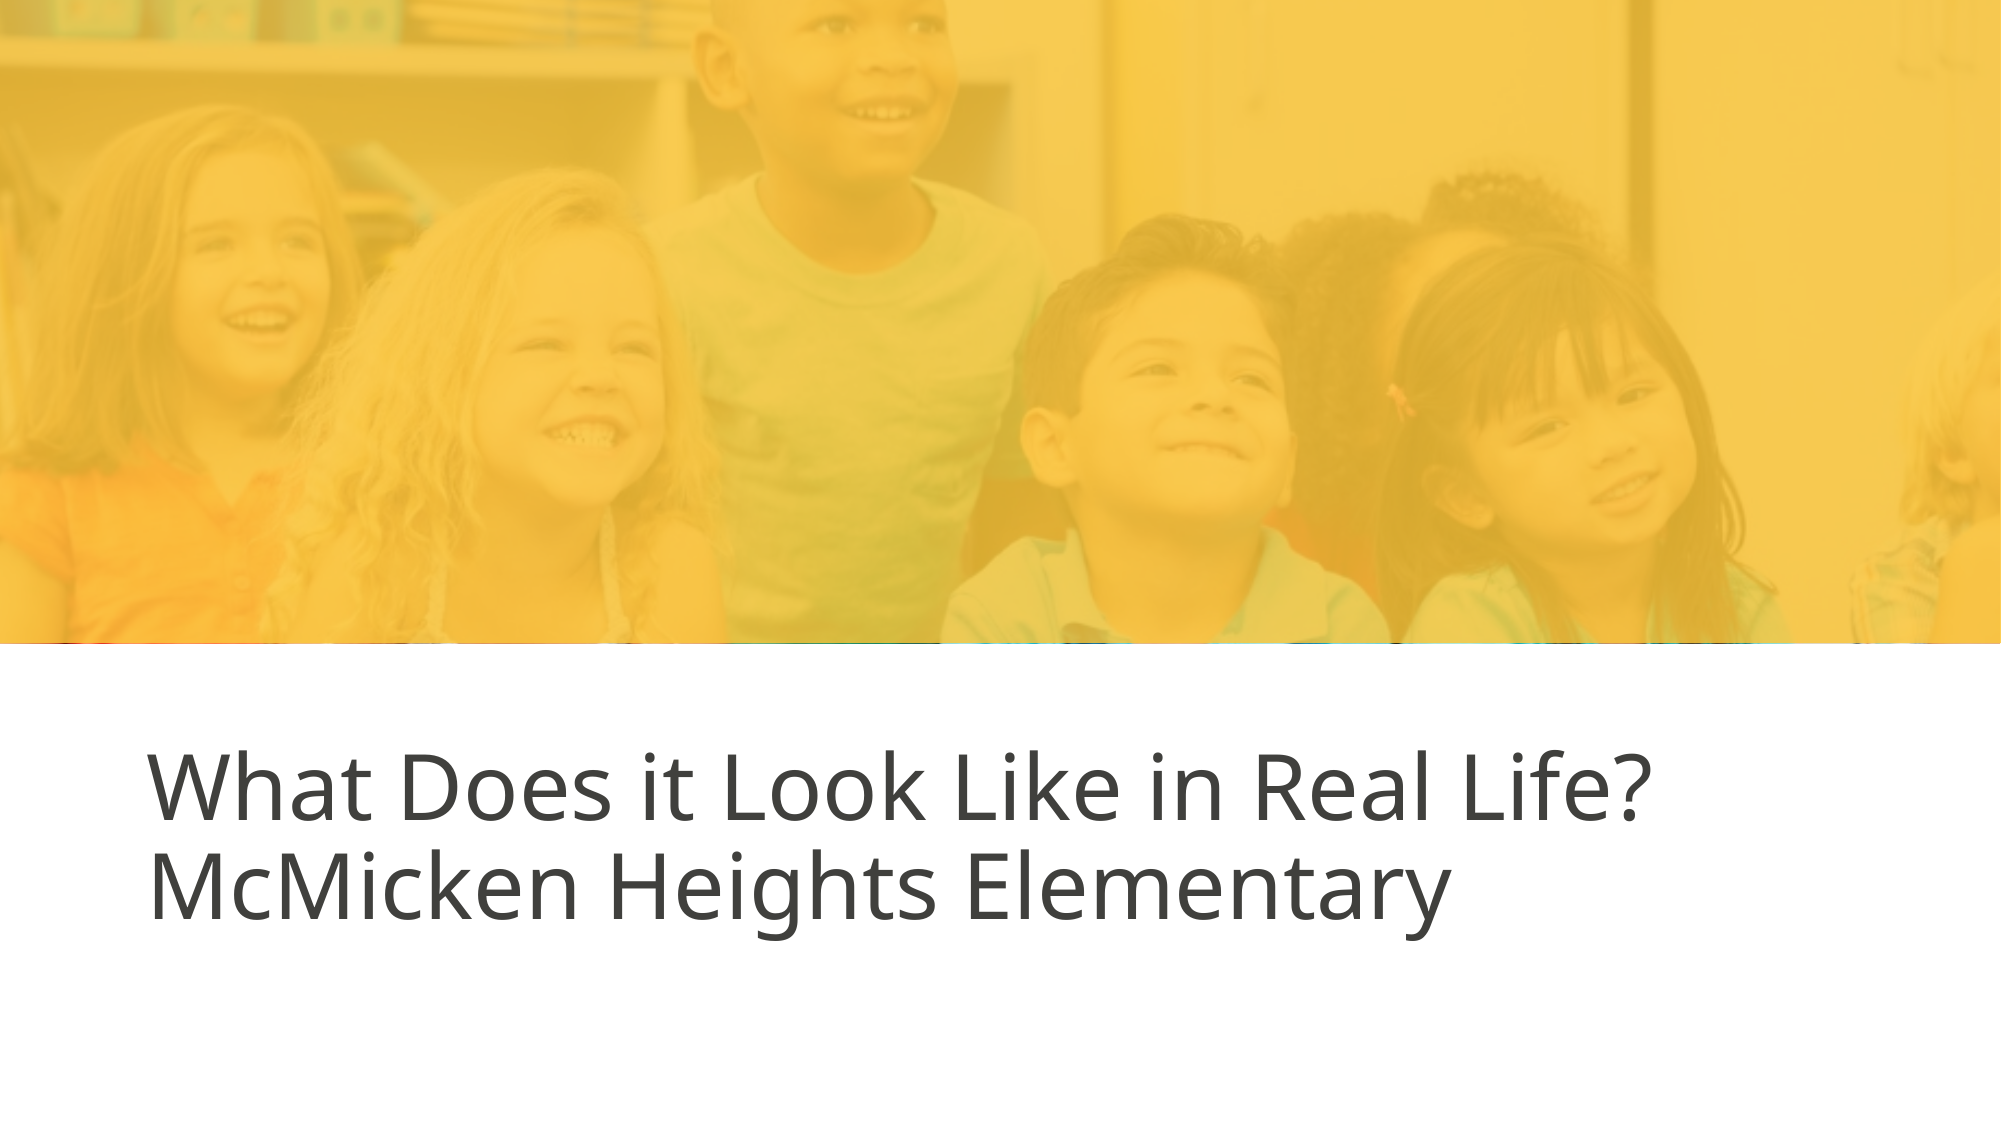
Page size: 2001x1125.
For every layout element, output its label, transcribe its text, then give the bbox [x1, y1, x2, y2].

title What Does it Look Like in Real Life? McMicken Heights Elementary [131, 731, 1857, 950]
